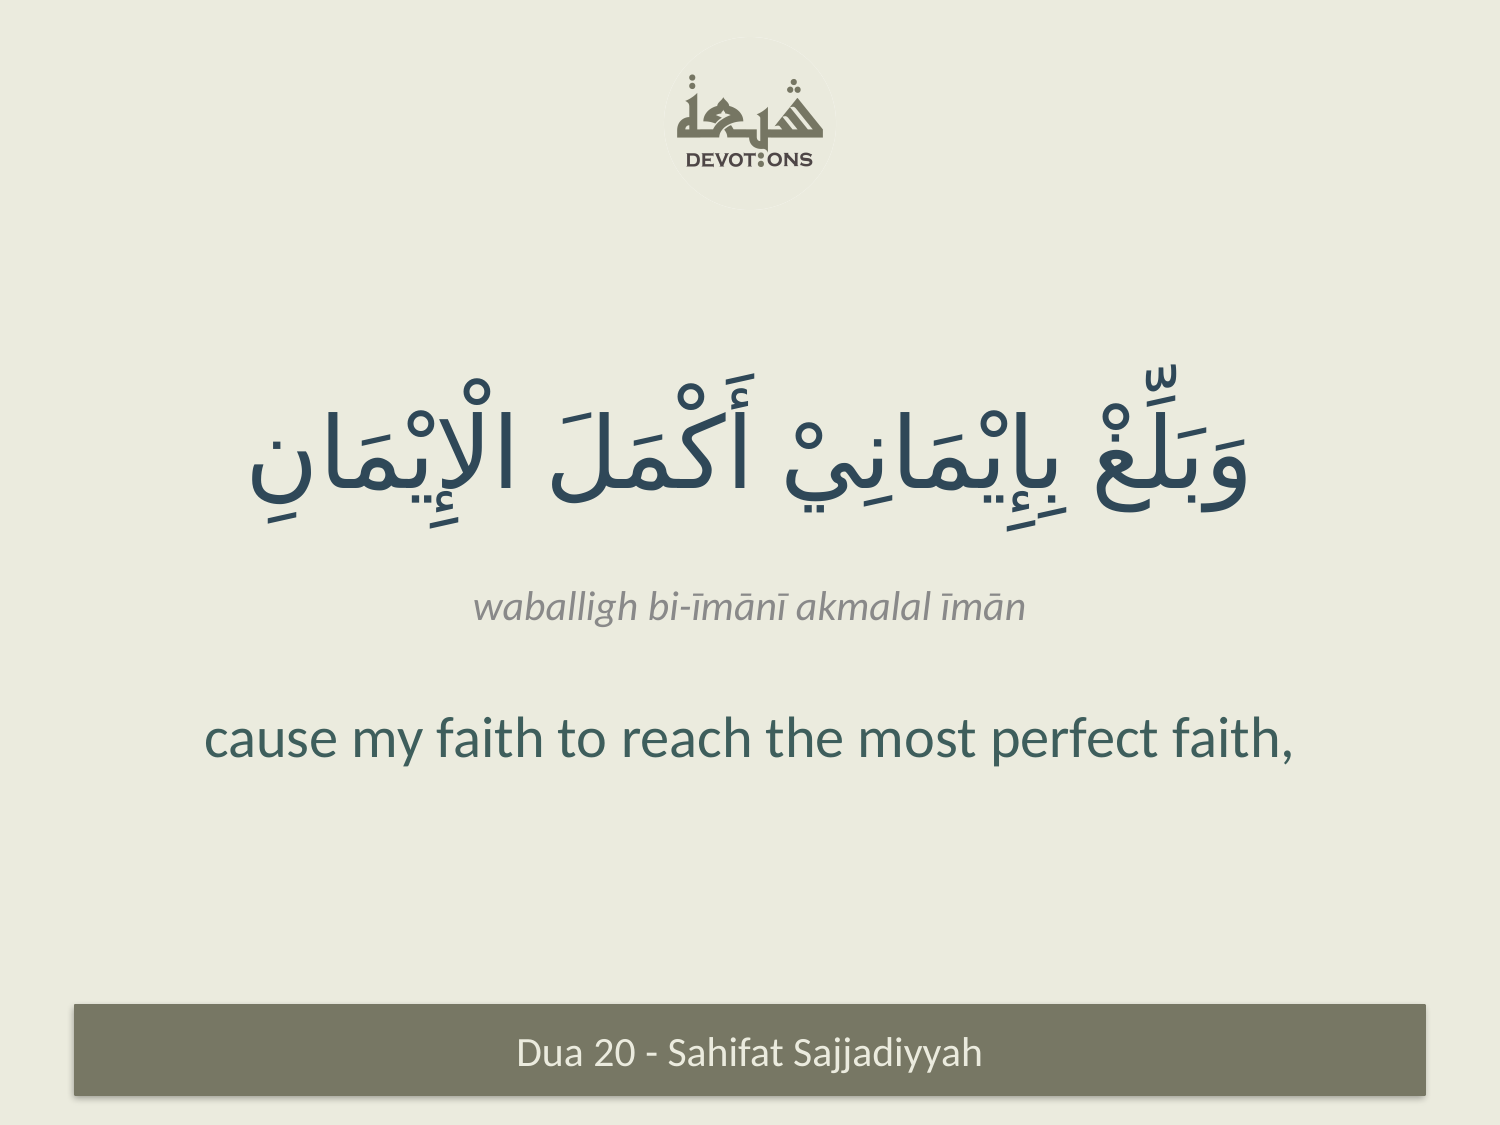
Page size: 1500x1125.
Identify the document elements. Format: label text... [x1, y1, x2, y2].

text_box Dua 20 - Sahifat Sajjadiyyah [501, 1017, 999, 1083]
text_box [74, 1004, 1426, 1096]
text_box وَبَلِّغْ بِإِيْمَانِيْ أَكْمَلَ الْإِيْمَانِ waballigh bi-īmānī akmalal īmān cause my faith to reach the most perfect faith, [74, 381, 1425, 776]
picture [656, 29, 844, 218]
